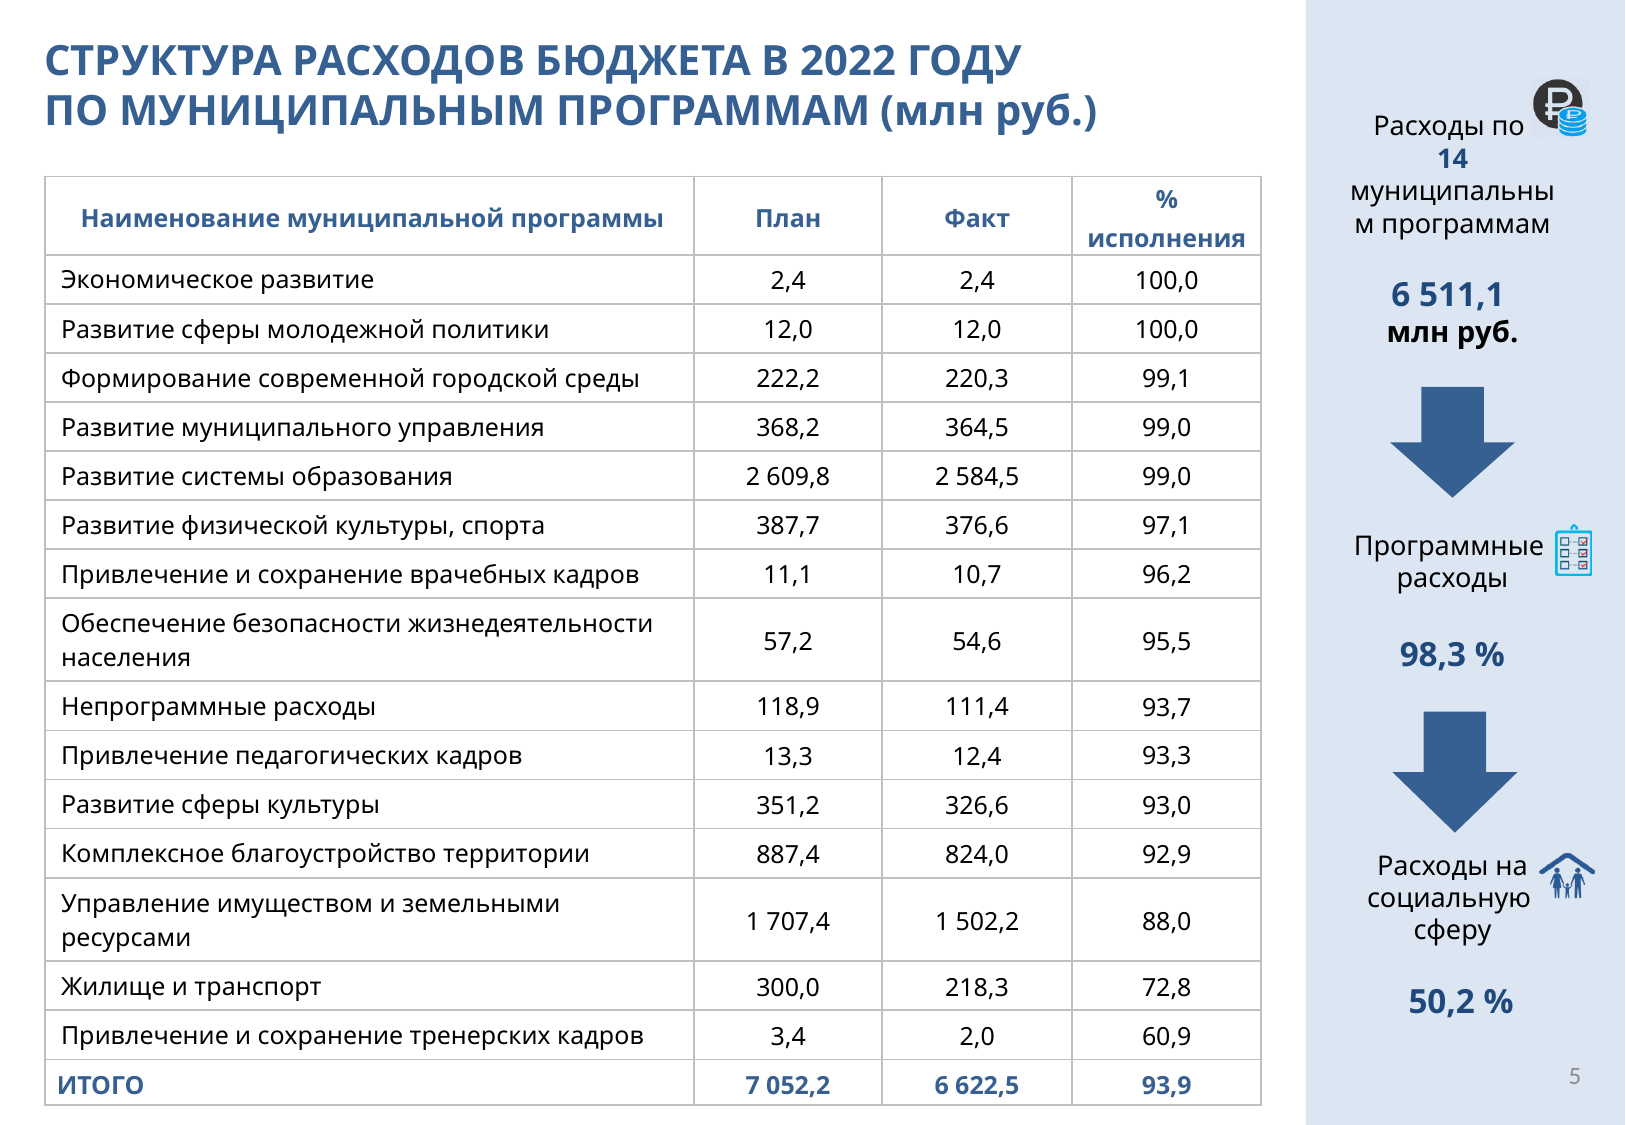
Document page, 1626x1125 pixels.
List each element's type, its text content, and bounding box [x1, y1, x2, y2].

table_cell Обеспечение безопасности жизнедеятельности населения [46, 599, 693, 680]
table_cell Управление имуществом и земельными ресурсами [46, 879, 693, 960]
table_cell Формирование современной городской среды [46, 354, 693, 401]
table_cell 7 052,2 [695, 1060, 881, 1104]
table_header Факт [883, 177, 1071, 254]
table_cell 99,1 [1073, 354, 1260, 401]
table_cell Комплексное благоустройство территории [46, 829, 693, 877]
picture [1555, 524, 1571, 531]
table_cell Развитие физической культуры, спорта [46, 501, 693, 548]
table_cell 222,2 [695, 354, 881, 401]
text_box [1390, 709, 1520, 835]
table_cell 12,0 [883, 305, 1071, 352]
table_cell Экономическое развитие [46, 256, 693, 303]
table_header % исполнения [1073, 177, 1260, 254]
picture [1577, 524, 1593, 531]
text_box [1388, 384, 1518, 500]
table_cell Развитие муниципального управления [46, 403, 693, 450]
table_cell 3,4 [695, 1011, 881, 1059]
table_header План [695, 177, 881, 254]
table_cell 57,2 [695, 599, 881, 680]
table_cell 387,7 [695, 501, 881, 548]
table_cell 824,0 [883, 829, 1071, 877]
table_cell 11,1 [695, 550, 881, 597]
table_cell Развитие сферы молодежной политики [46, 305, 693, 352]
table_cell 93,0 [1073, 780, 1260, 828]
text_box [1304, 0, 1625, 1125]
table_cell ИТОГО [46, 1060, 693, 1104]
table_cell 100,0 [1073, 256, 1260, 303]
slide_number 5 [1544, 1044, 1597, 1105]
table_cell 368,2 [695, 403, 881, 450]
table_cell 60,9 [1073, 1011, 1260, 1059]
table_cell 100,0 [1073, 305, 1260, 352]
table_cell 54,6 [883, 599, 1071, 680]
table_cell 111,4 [883, 682, 1071, 730]
table_cell 2,0 [883, 1011, 1071, 1059]
table_cell 99,0 [1073, 403, 1260, 450]
table_cell Развитие системы образования [46, 452, 693, 499]
table_cell 2,4 [883, 256, 1071, 303]
table_cell 220,3 [883, 354, 1071, 401]
table_cell 12,0 [695, 305, 881, 352]
table_cell 118,9 [695, 682, 881, 730]
table_cell 376,6 [883, 501, 1071, 548]
picture [1528, 77, 1590, 138]
table_cell 351,2 [695, 780, 881, 828]
table_cell Привлечение педагогических кадров [46, 731, 693, 779]
table_cell 72,8 [1073, 962, 1260, 1009]
table_cell Привлечение и сохранение врачебных кадров [46, 550, 693, 597]
table_cell 97,1 [1073, 501, 1260, 548]
table_cell 96,2 [1073, 550, 1260, 597]
table_cell Непрограммные расходы [46, 682, 693, 730]
table_cell 12,4 [883, 731, 1071, 779]
table_header Наименование муниципальной программы [46, 177, 693, 254]
table_cell 1 502,2 [883, 879, 1071, 960]
table_cell 93,3 [1073, 731, 1260, 779]
picture [1538, 847, 1595, 904]
table_cell 92,9 [1073, 829, 1260, 877]
table_cell 300,0 [695, 962, 881, 1009]
table_cell 2 584,5 [883, 452, 1071, 499]
table_cell 13,3 [695, 731, 881, 779]
table_cell 364,5 [883, 403, 1071, 450]
table_cell Привлечение и сохранение тренерских кадров [46, 1011, 693, 1059]
table_cell 10,7 [883, 550, 1071, 597]
picture [1558, 534, 1590, 573]
table_cell 2 609,8 [695, 452, 881, 499]
title СТРУКТУРА РАСХОДОВ БЮДЖЕТА В 2022 ГОДУ ПО МУНИЦИПАЛЬНЫМ ПРОГРАММАМ (млн руб.) [29, 30, 1520, 137]
table_cell Жилище и транспорт [46, 962, 693, 1009]
table_cell 93,9 [1073, 1060, 1260, 1104]
table_cell 1 707,4 [695, 879, 881, 960]
table_cell 93,7 [1073, 682, 1260, 730]
table_cell Развитие сферы культуры [46, 780, 693, 828]
table_cell 218,3 [883, 962, 1071, 1009]
table_cell 88,0 [1073, 879, 1260, 960]
table_cell 2,4 [695, 256, 881, 303]
table_cell 99,0 [1073, 452, 1260, 499]
table_cell 887,4 [695, 829, 881, 877]
table_cell 326,6 [883, 780, 1071, 828]
table_cell 95,5 [1073, 599, 1260, 680]
table_cell 6 622,5 [883, 1060, 1071, 1104]
text_box Расходы по 14 муниципальным программам 6 511,1 млн руб. Программные расходы 98,3 % Расходы на социальную сферу 50,2 % [1328, 66, 1577, 1028]
